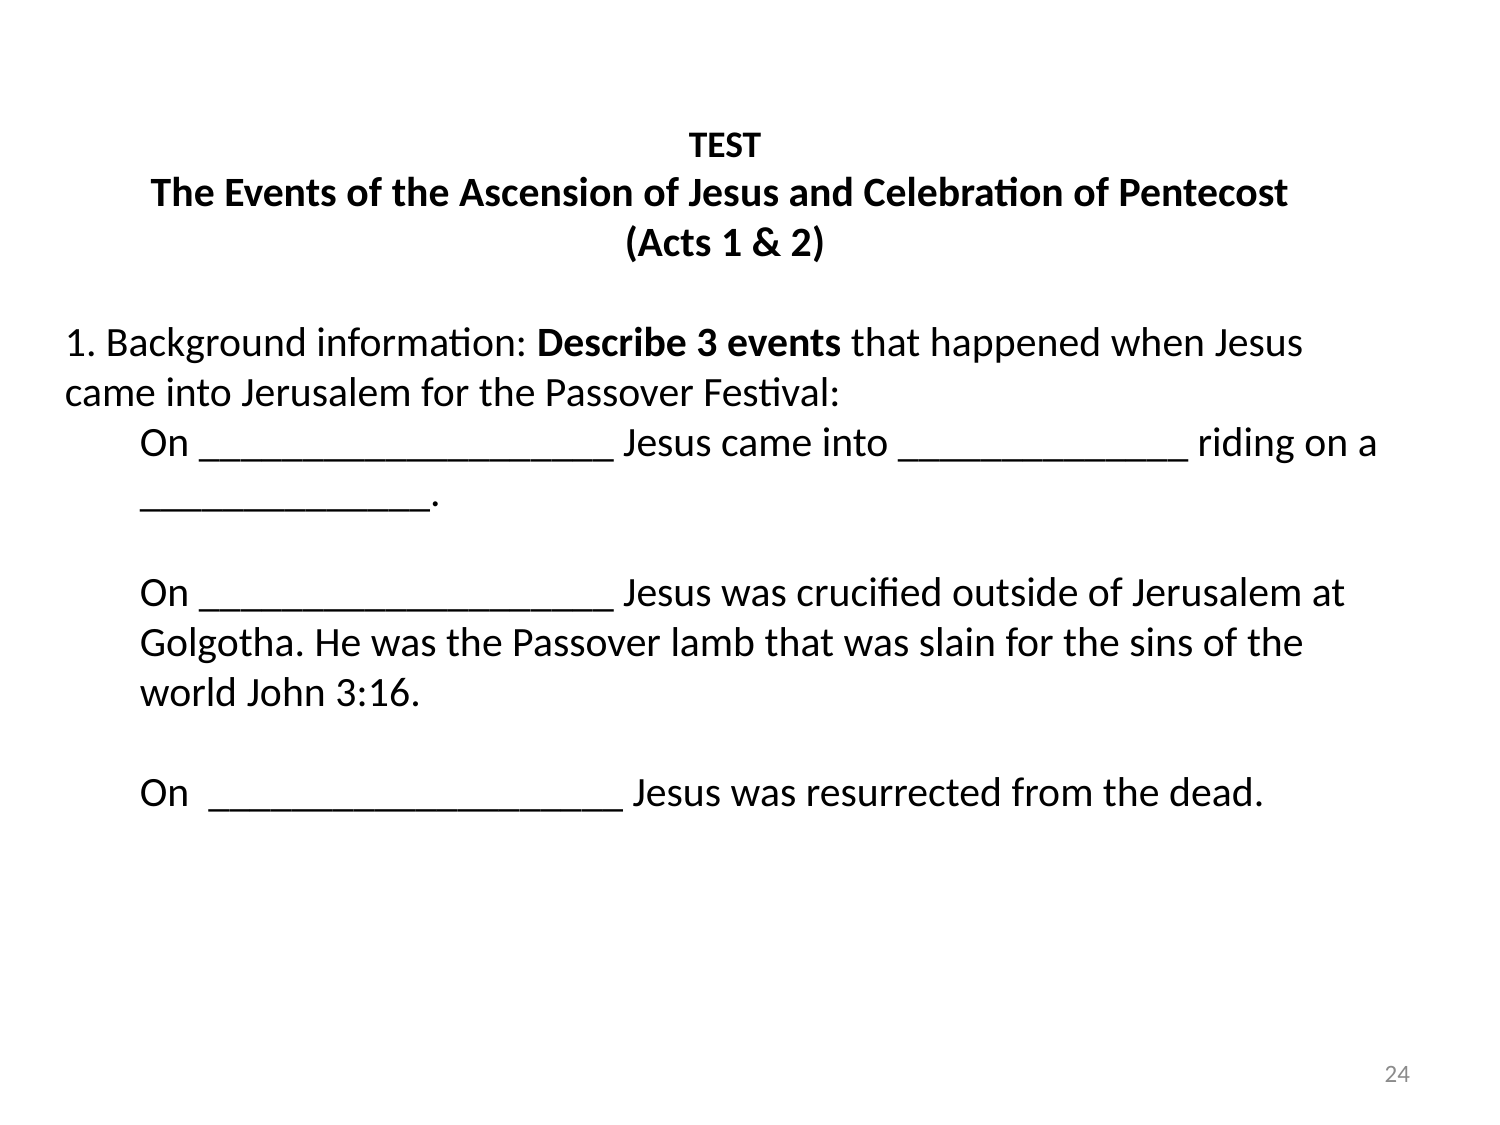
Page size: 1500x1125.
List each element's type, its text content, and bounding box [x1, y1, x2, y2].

slide_number 24 [1074, 1042, 1425, 1103]
text_box TEST The Events of the Ascension of Jesus and Celebration of Pentecost (Acts 1 & 2) 1. Background information: Describe 3 events that happened when Jesus came into Jerusalem for the Passover Festival: On ____________________ Jesus came into ______________ riding on a ______________. On ____________________ Jesus was crucified outside of Jerusalem at Golgotha. He was the Passover lamb that was slain for the sins of the world John 3:16. On ____________________ Jesus was resurrected from the dead. [49, 112, 1400, 913]
